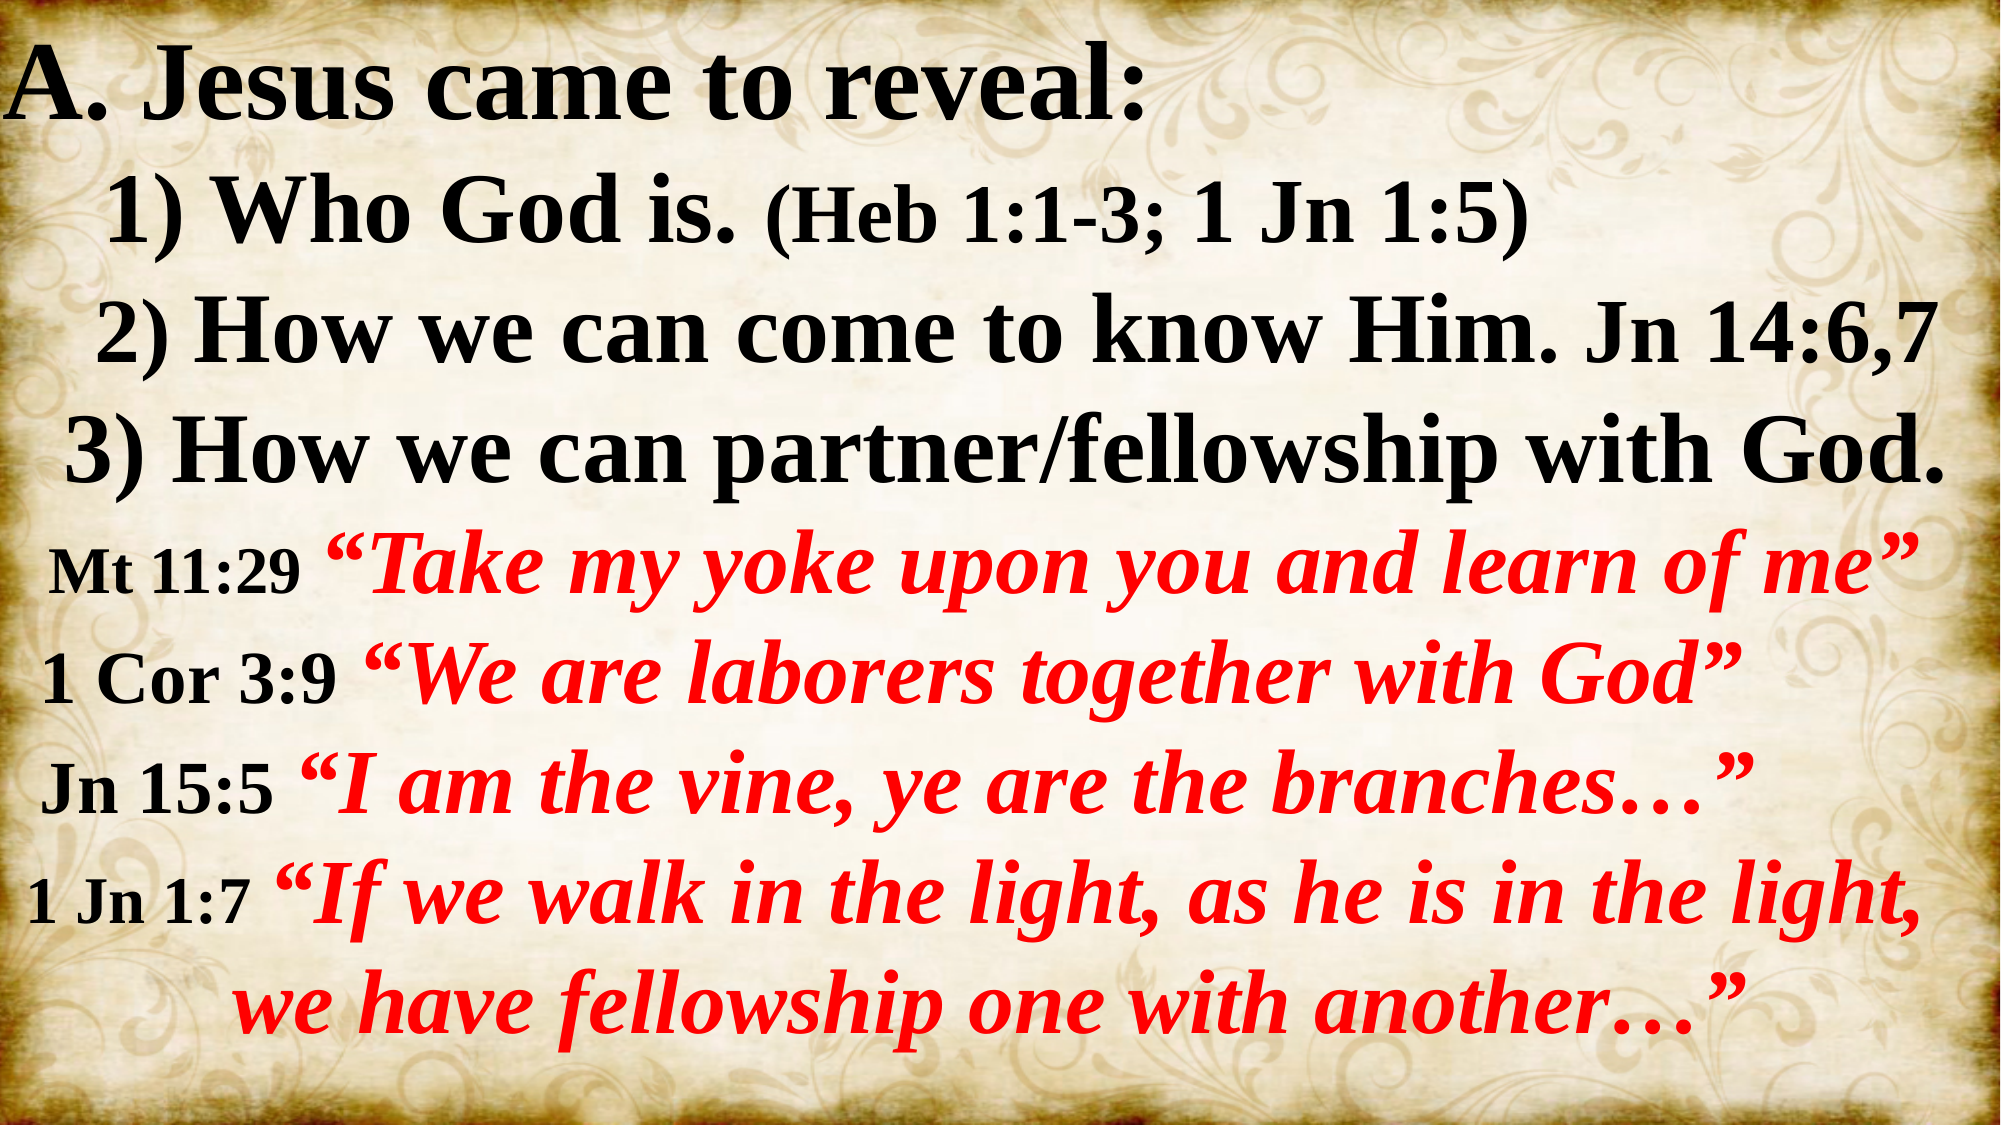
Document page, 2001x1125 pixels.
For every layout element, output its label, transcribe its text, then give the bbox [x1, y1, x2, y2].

text_box A. Jesus came to reveal: 1) Who God is. (Heb 1:1-3; 1 Jn 1:5) 2) How we can come to know Him. Jn 14:6,7 3) How we can partner/fellowship with God. Mt 11:29 “Take my yoke upon you and learn of me” 1 Cor 3:9 “We are laborers together with God” Jn 15:5 “I am the vine, ye are the branches…” 1 Jn 1:7 “If we walk in the light, as he is in the light, we have fellowship one with another…” [0, 0, 2000, 1125]
